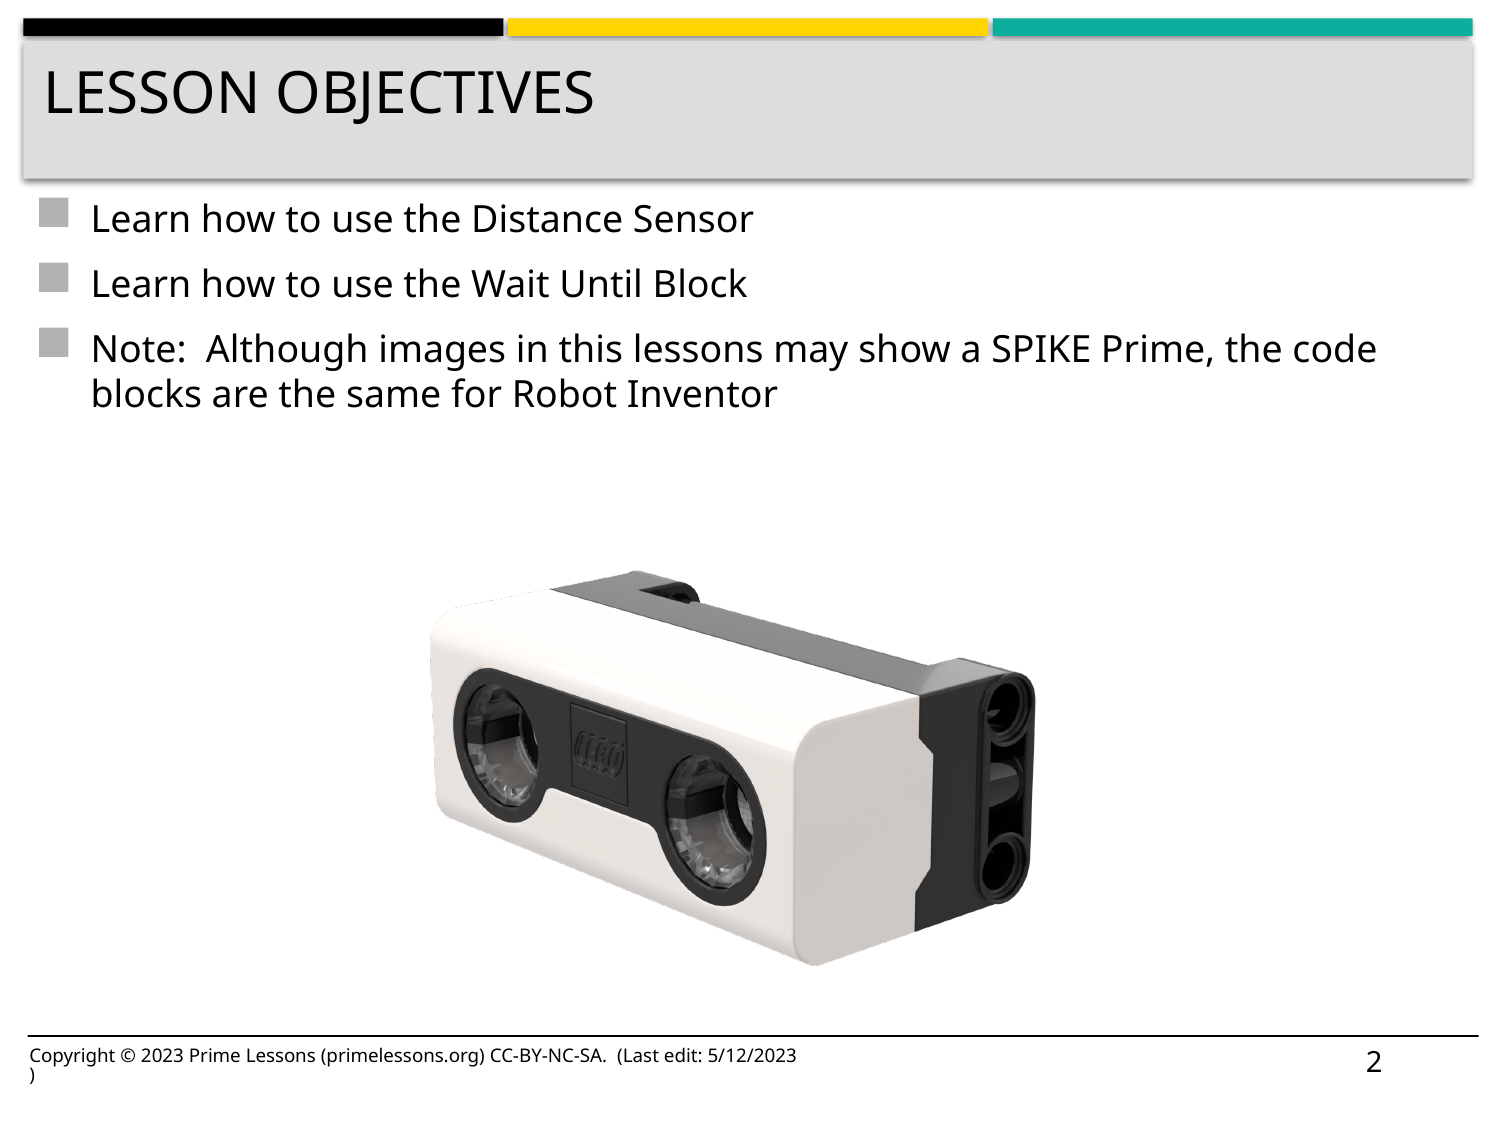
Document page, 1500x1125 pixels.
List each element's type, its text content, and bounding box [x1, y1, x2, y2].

picture [413, 561, 1044, 980]
slide_number 2 [1351, 1036, 1478, 1097]
title Lesson Objectives [28, 48, 1464, 172]
list Learn how to use the Distance Sensor Learn how to use the Wait Until Block Note: Although images in this lessons may show a SPIKE Prime, the code blocks are the same for Robot Inventor [25, 187, 1475, 583]
footer Copyright © 2023 Prime Lessons (primelessons.org) CC-BY-NC-SA. (Last edit: 5/12/2023) [14, 1036, 814, 1097]
